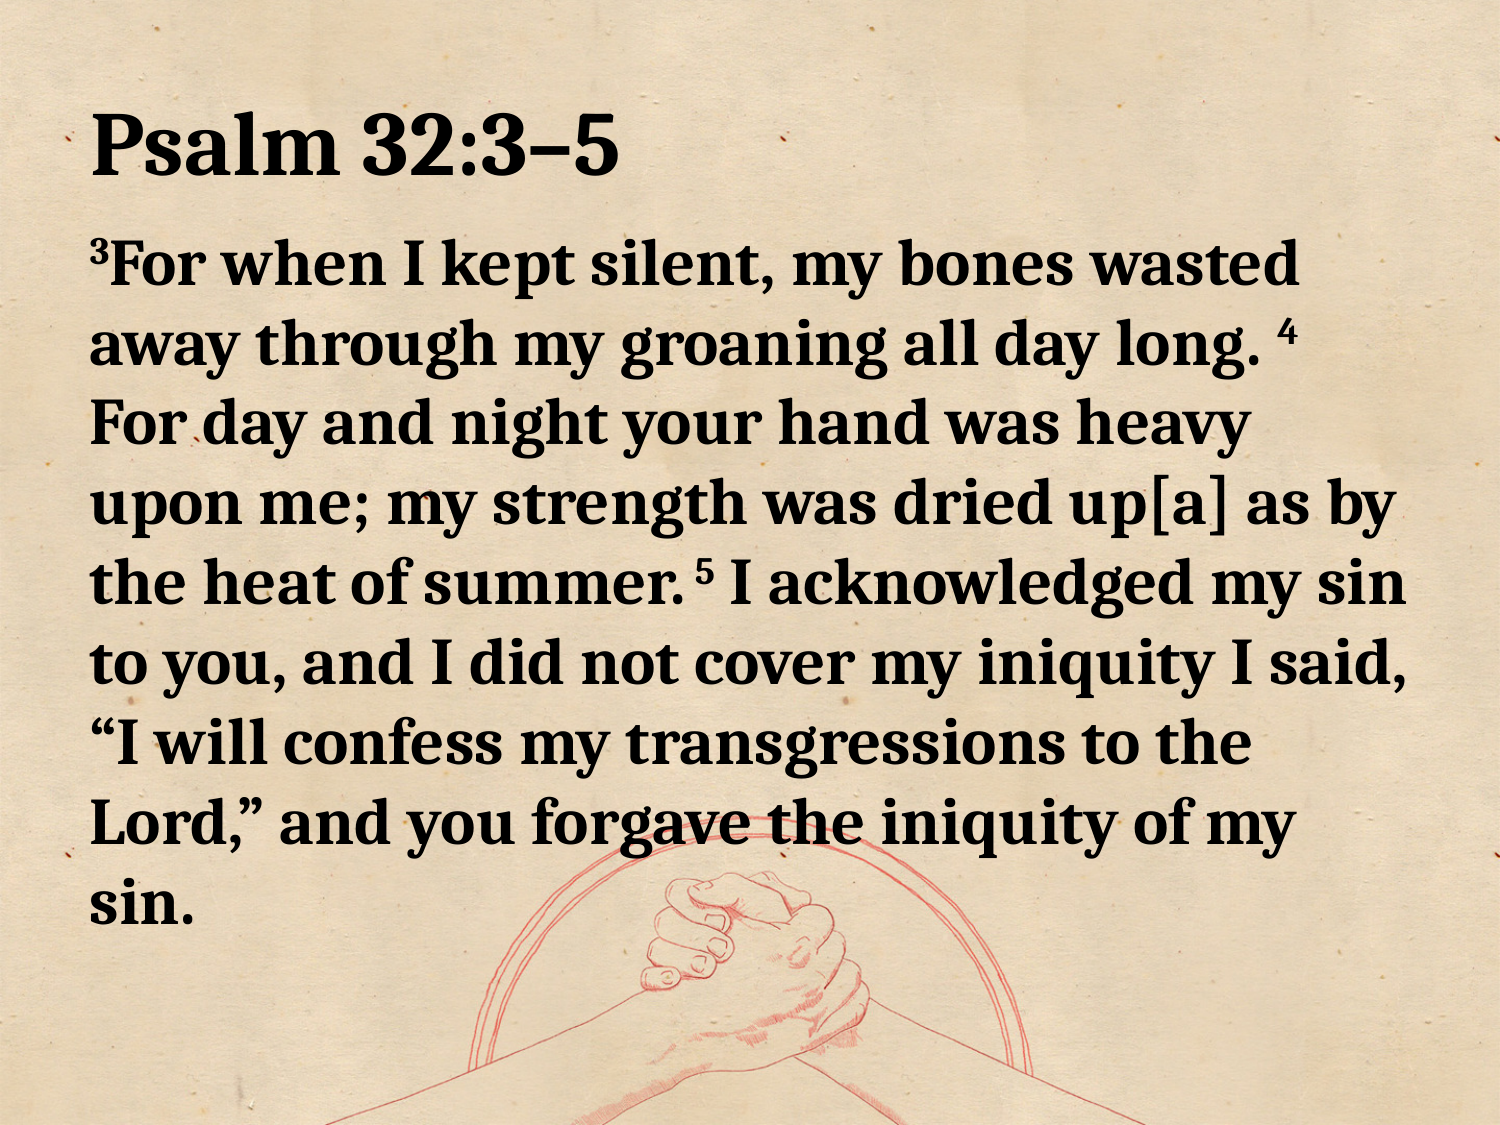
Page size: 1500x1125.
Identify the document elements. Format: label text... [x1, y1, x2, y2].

text_box 3For when I kept silent, my bones wasted away through my groaning all day long. 4 For day and night your hand was heavy upon me; my strength was dried up[a] as by the heat of summer. 5 I acknowledged my sin to you, and I did not cover my iniquity I said, “I will confess my transgressions to the Lord,” and you forgave the iniquity of my sin. [74, 210, 1425, 946]
picture [0, 0, 1500, 1125]
title Psalm 32:3–5 [75, 45, 1425, 210]
